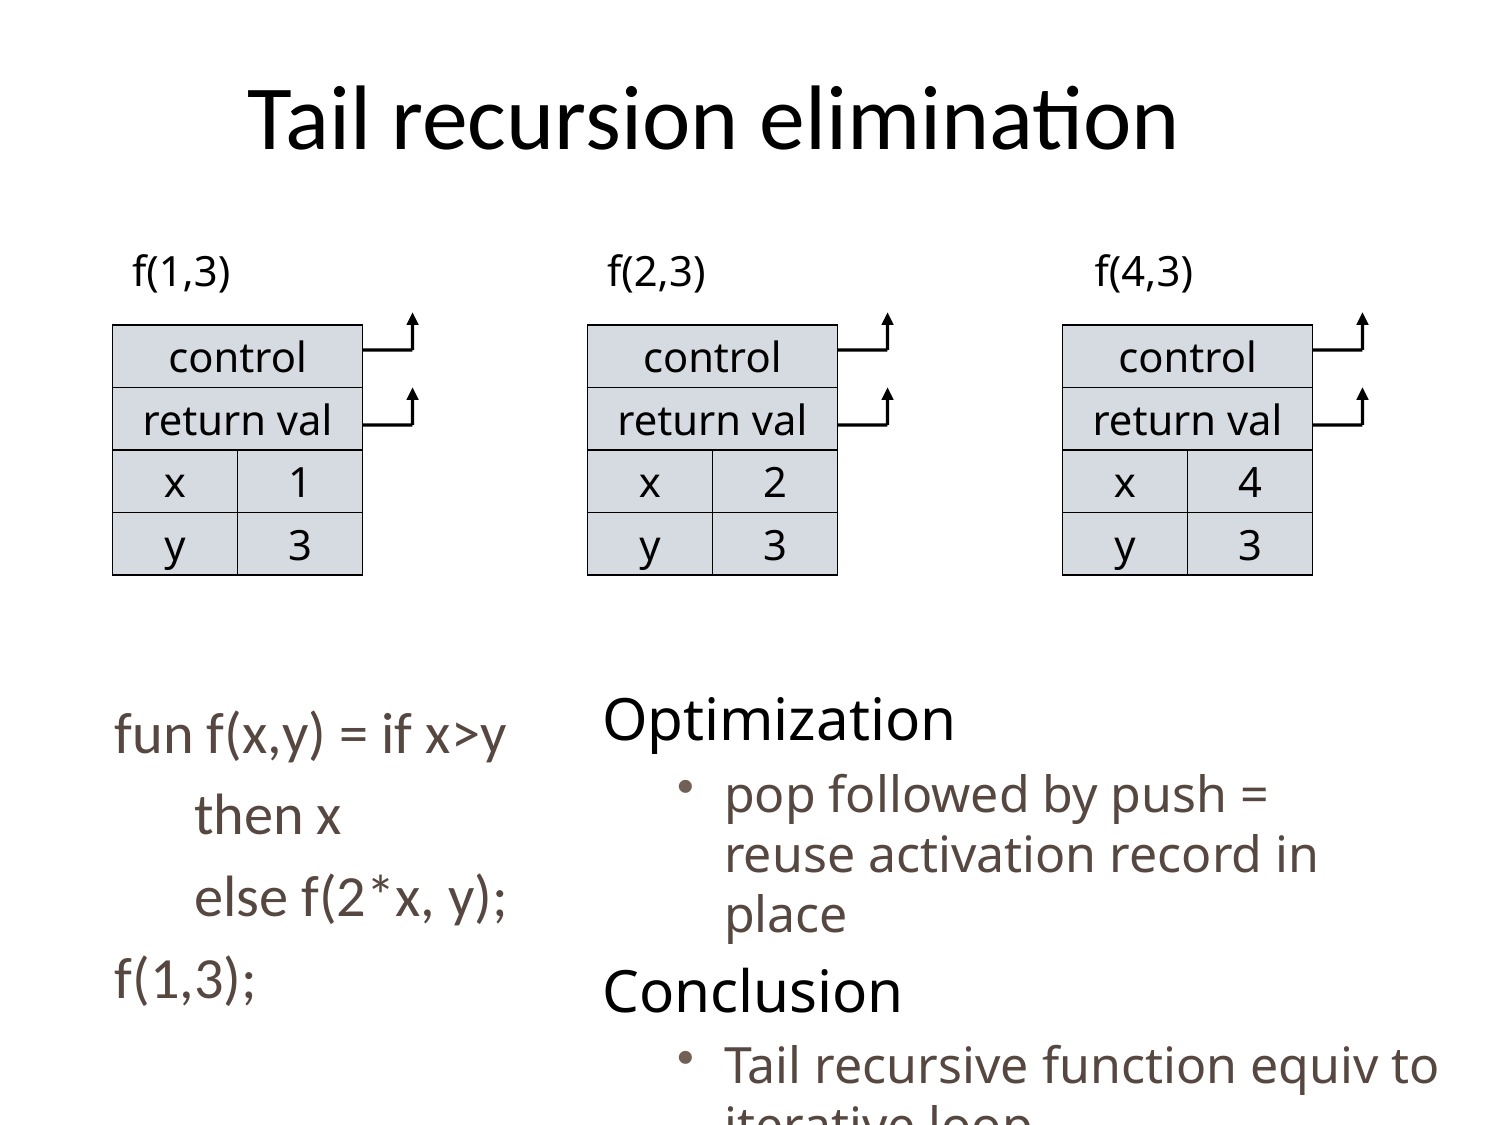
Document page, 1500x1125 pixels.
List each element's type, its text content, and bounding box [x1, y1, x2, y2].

text_box f(1,3) [87, 237, 275, 303]
text_box y [1062, 512, 1187, 575]
text_box Optimization pop followed by push = reuse activation record in place Conclusion Tail recursive function equiv to iterative loop [587, 675, 1463, 1100]
text_box return val [1062, 387, 1313, 449]
text_box 3 [712, 512, 838, 575]
text_box [406, 387, 419, 425]
text_box 3 [1187, 512, 1313, 575]
text_box [881, 387, 894, 425]
text_box [881, 312, 894, 350]
text_box x [1062, 449, 1187, 512]
text_box f(4,3) [1050, 237, 1238, 303]
text_box 4 [1187, 449, 1313, 512]
text_box return val [587, 387, 838, 449]
text_box [406, 312, 419, 350]
text_box y [587, 512, 712, 575]
text_box 3 [237, 512, 363, 575]
text_box [1356, 387, 1369, 425]
text_box control [112, 324, 363, 387]
title Tail recursion elimination [66, 37, 1425, 188]
text_box control [587, 324, 838, 387]
text_box 1 [237, 449, 363, 512]
list fun f(x,y) = if x>y then x else f(2*x, y); f(1,3); [24, 687, 587, 1038]
text_box control [1062, 324, 1313, 387]
text_box x [587, 449, 712, 512]
text_box f(2,3) [562, 237, 750, 303]
text_box 2 [712, 449, 838, 512]
text_box y [112, 512, 237, 575]
text_box x [112, 449, 237, 512]
text_box return val [112, 387, 363, 449]
text_box [1356, 312, 1369, 350]
